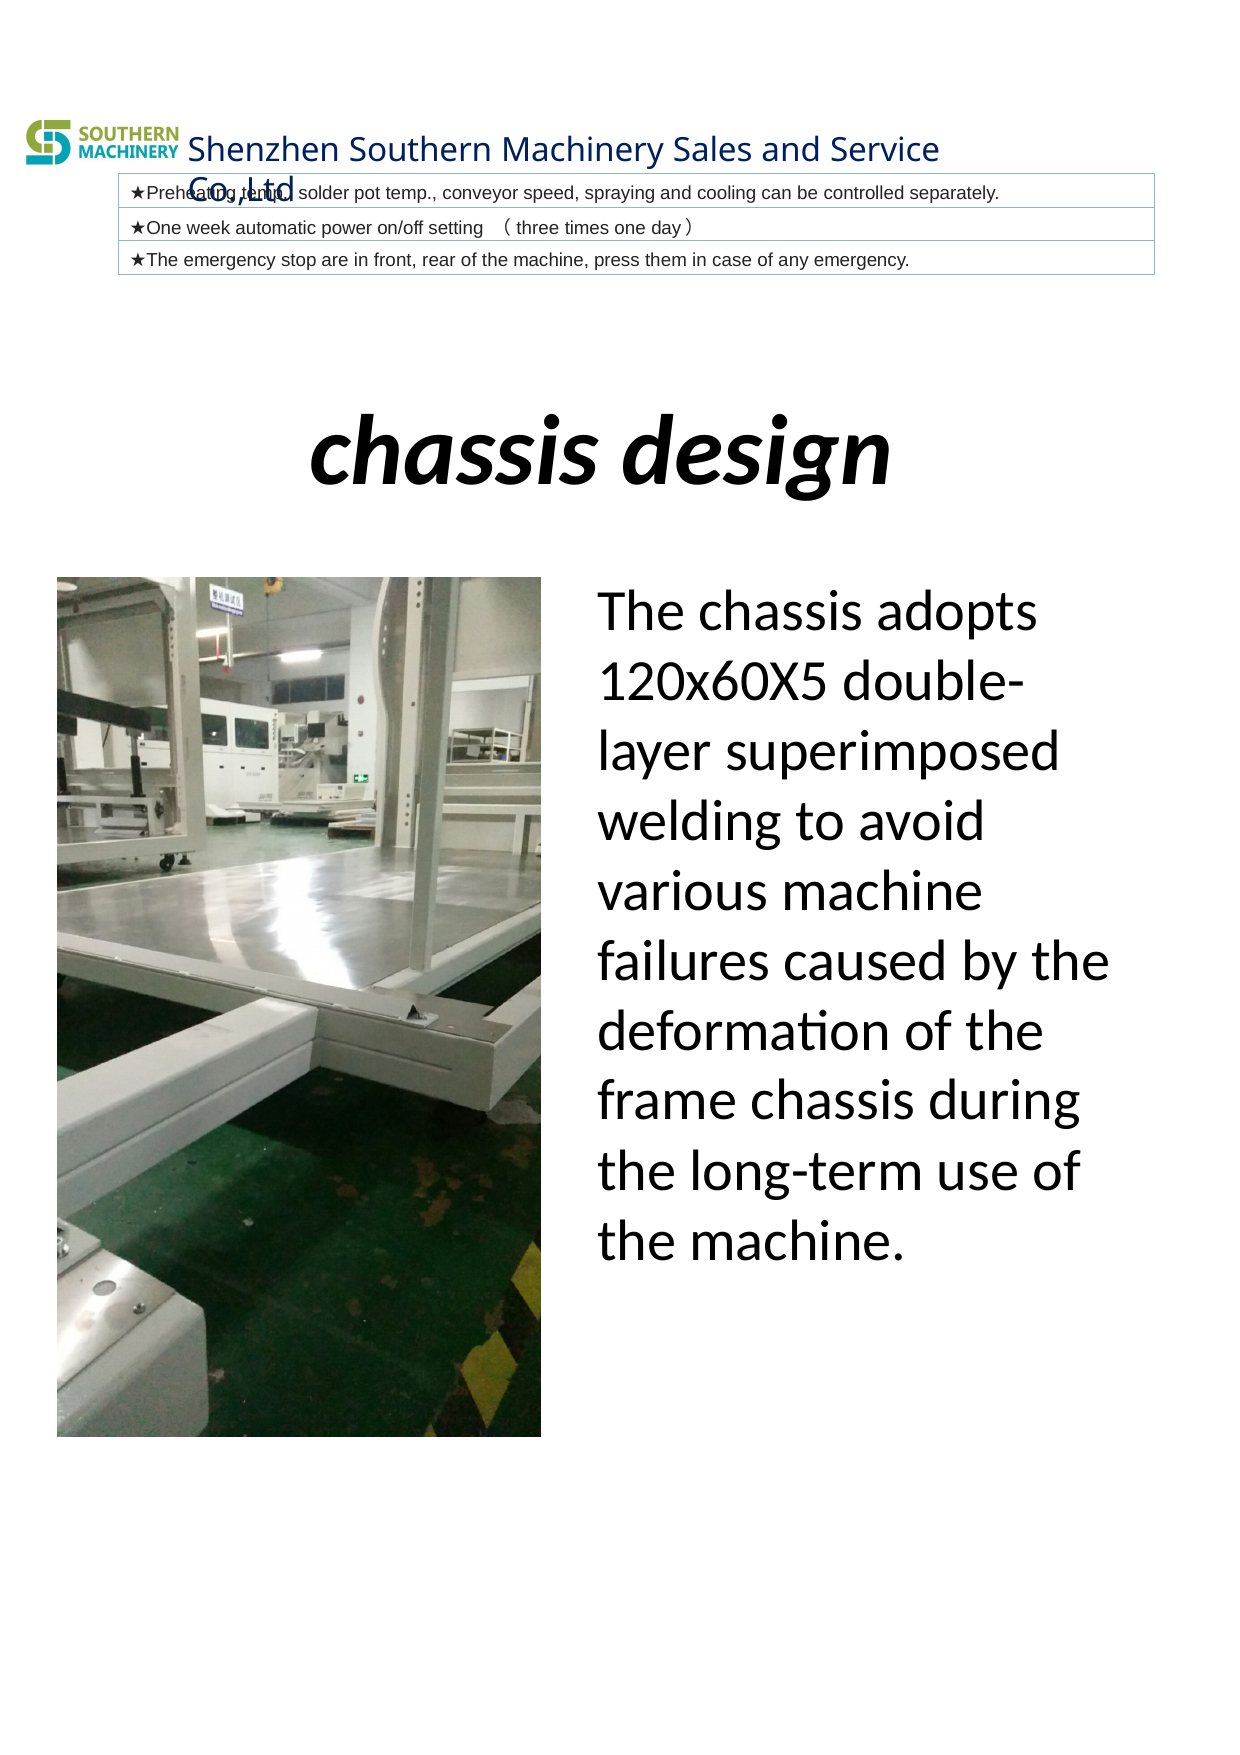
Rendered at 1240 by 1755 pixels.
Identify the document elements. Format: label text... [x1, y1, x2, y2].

picture [56, 576, 541, 1437]
table_header ★Preheating temp., solder pot temp., conveyor speed, spraying and cooling can be controlled separately. [119, 174, 1154, 207]
picture [23, 116, 180, 166]
table_cell ★The emergency stop are in front, rear of the machine, press them in case of any emergency. [119, 241, 1154, 274]
text_box chassis design [294, 377, 1041, 512]
text_box Shenzhen Southern Machinery Sales and Service Co.,Ltd [185, 126, 1055, 173]
text_box The chassis adopts 120x60X5 double-layer superimposed welding to avoid various machine failures caused by the deformation of the frame chassis during the long-term use of the machine. [582, 564, 1130, 1280]
table_cell ★One week automatic power on/off setting （three times one day） [119, 208, 1154, 240]
